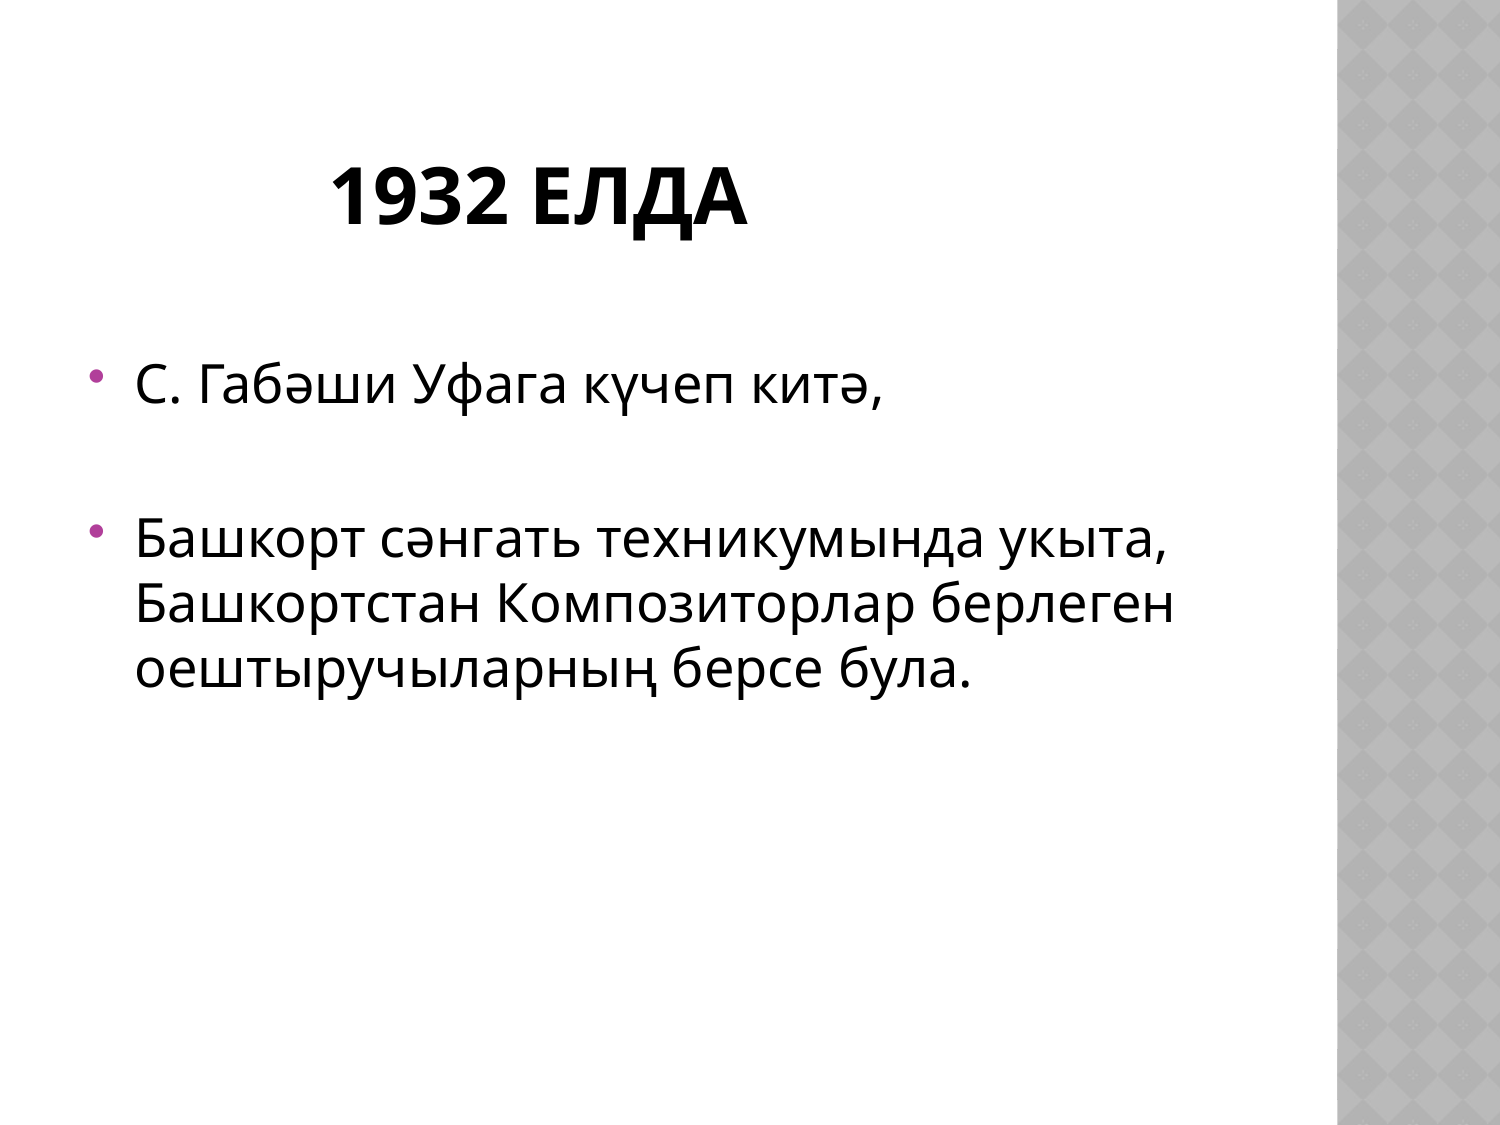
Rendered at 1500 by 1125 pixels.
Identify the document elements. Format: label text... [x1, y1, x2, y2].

title 1932 елда [75, 52, 1263, 240]
list С. Габәши Уфага күчеп китә, Башкорт сәнгать техникумында укыта, Башкортстан Композиторлар берлеген оештыручыларның берсе була. [75, 264, 1263, 1059]
